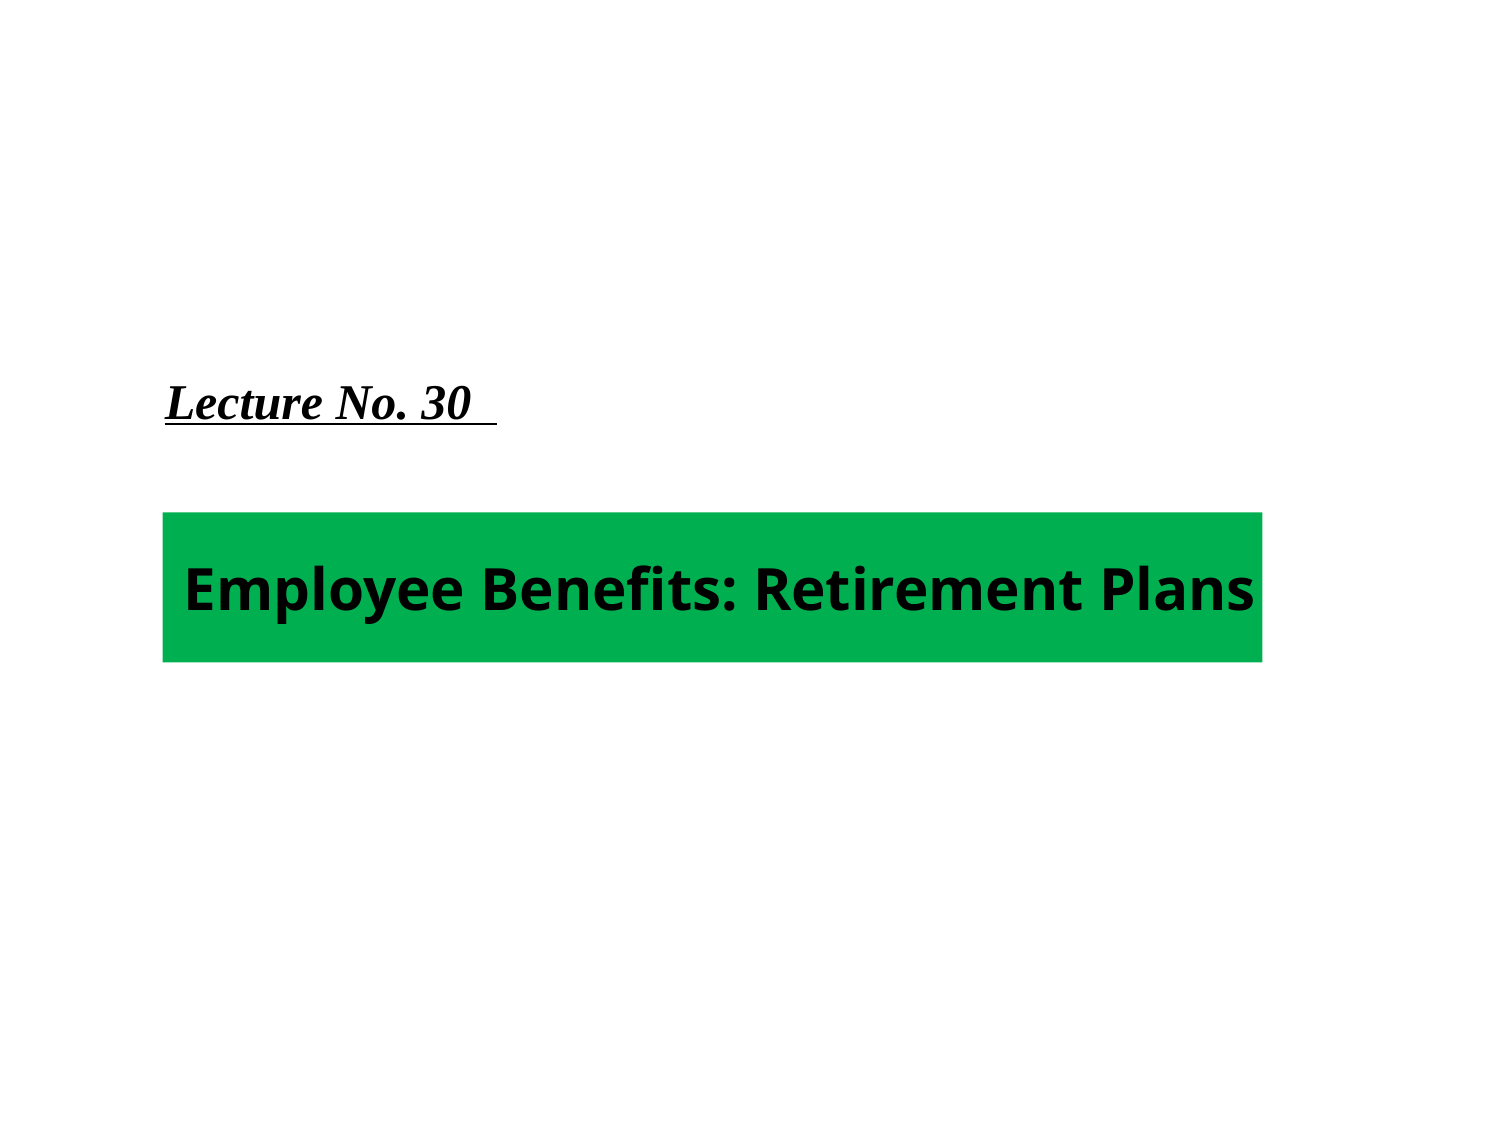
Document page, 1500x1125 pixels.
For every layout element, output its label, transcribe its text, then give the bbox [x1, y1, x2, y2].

text_box Lecture No. 30 [149, 362, 513, 438]
subtitle Employee Benefits: Retirement Plans [162, 512, 1263, 663]
